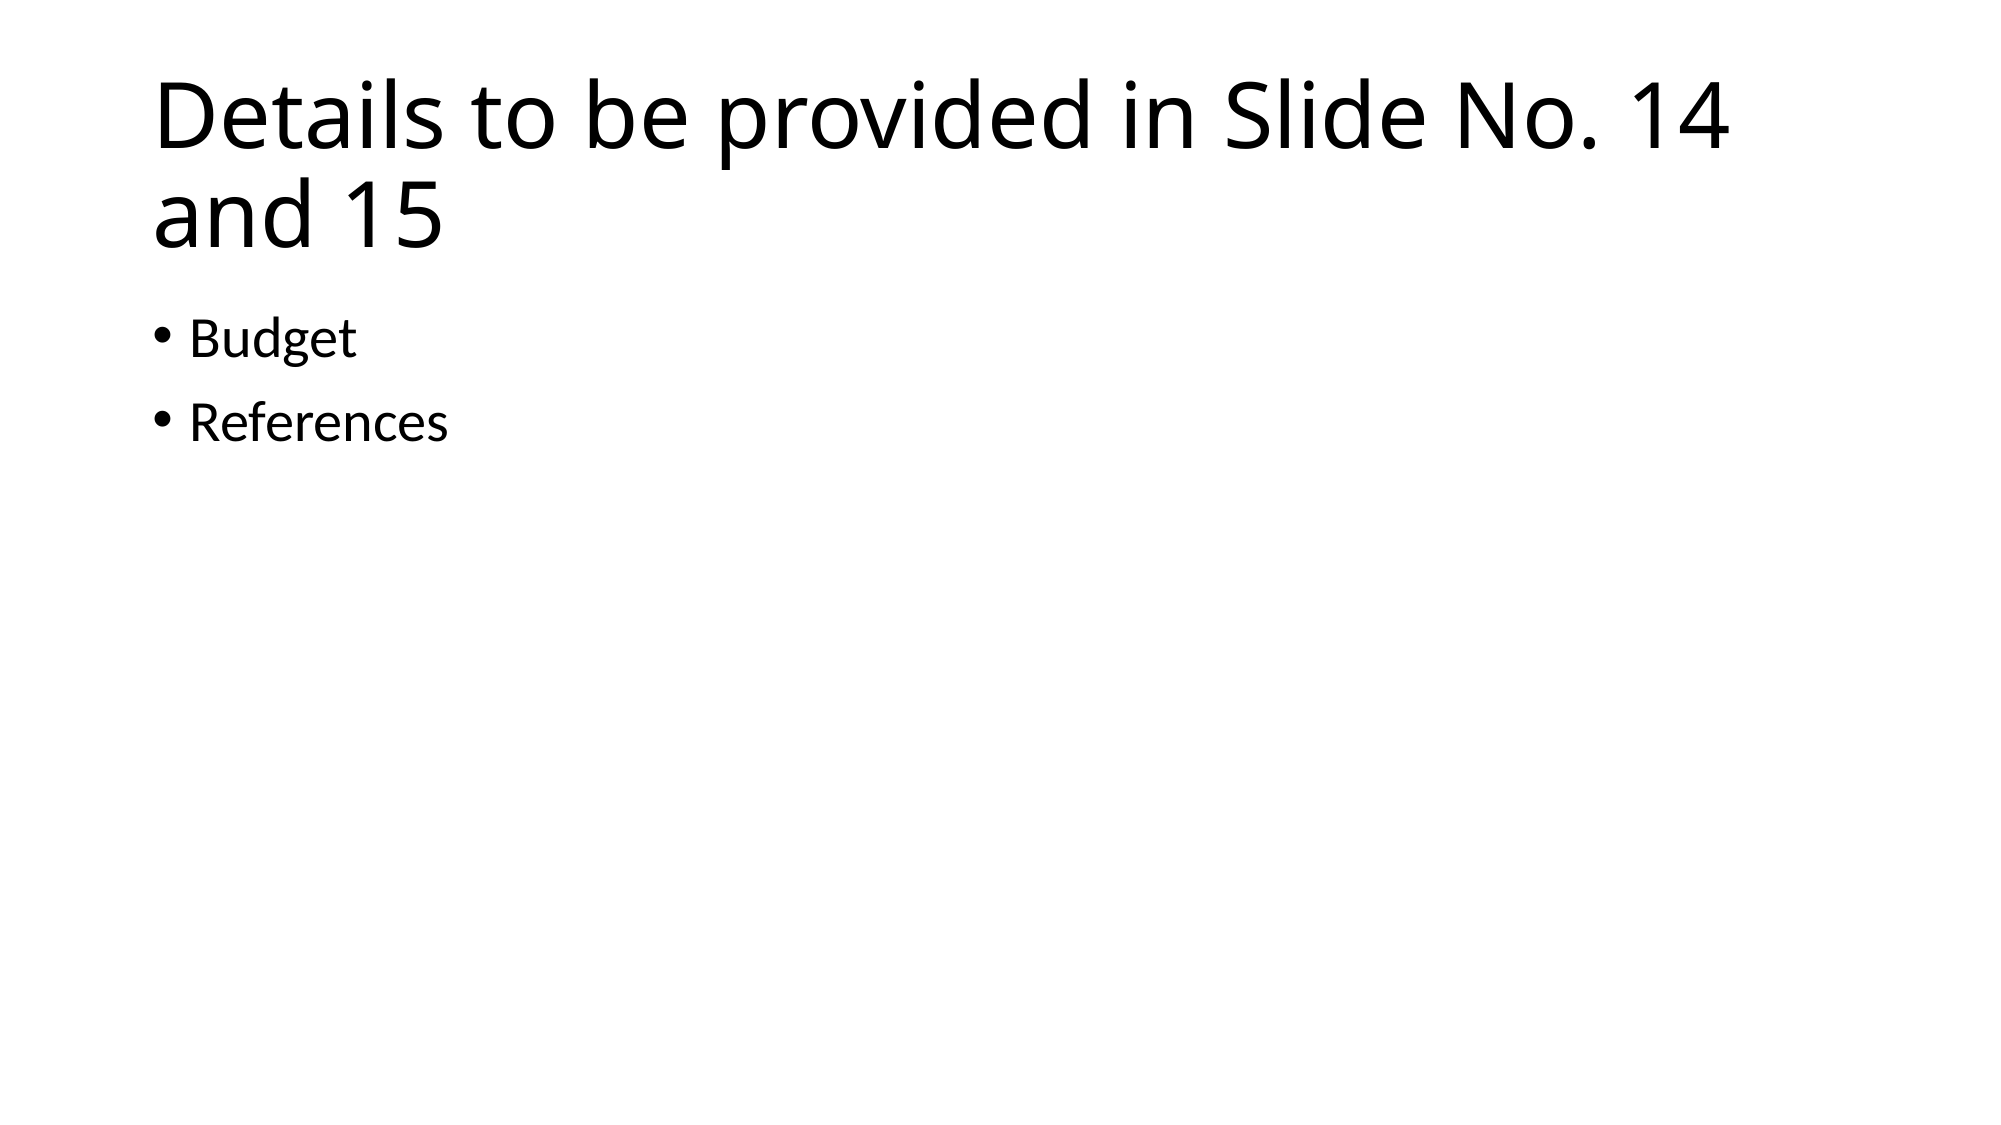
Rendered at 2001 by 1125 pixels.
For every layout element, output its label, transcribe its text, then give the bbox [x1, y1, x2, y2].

list Budget References [137, 299, 1863, 1014]
title Details to be provided in Slide No. 14 and 15 [137, 59, 1909, 278]
